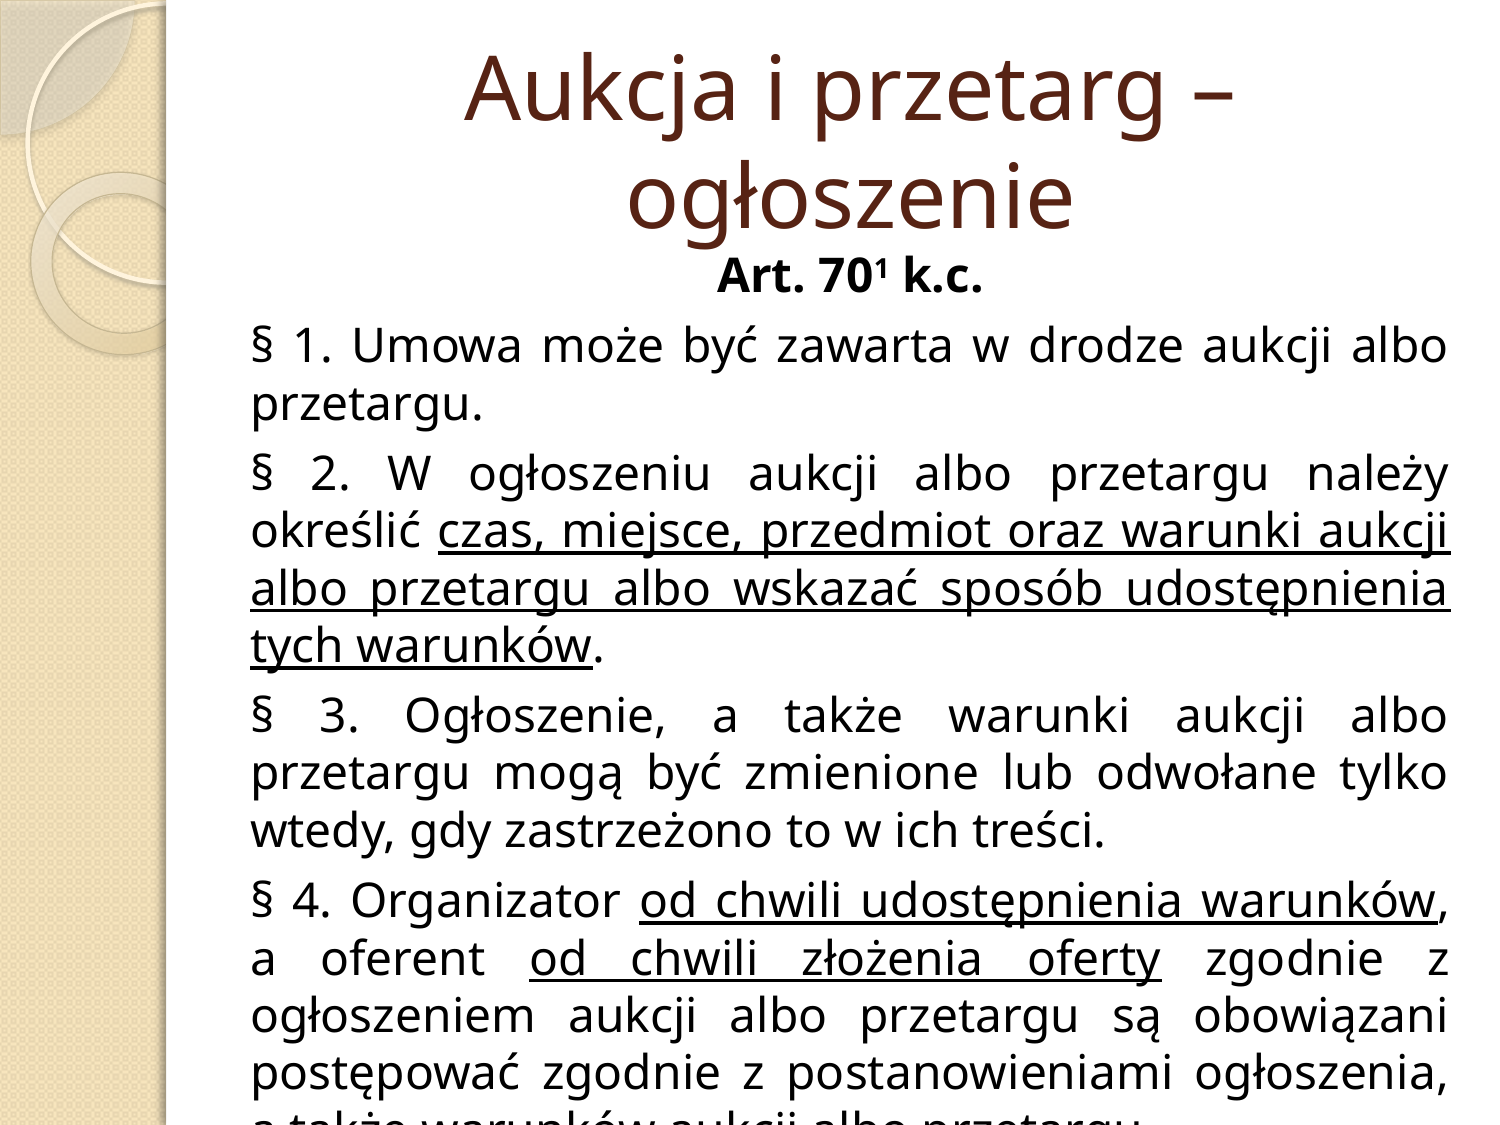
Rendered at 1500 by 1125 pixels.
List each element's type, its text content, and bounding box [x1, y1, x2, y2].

list Art. 701 k.c. § 1. Umowa może być zawarta w drodze aukcji albo przetargu. § 2. W ogłoszeniu aukcji albo przetargu należy określić czas, miejsce, przedmiot oraz warunki aukcji albo przetargu albo wskazać sposób udostępnienia tych warunków. § 3. Ogłoszenie, a także warunki aukcji albo przetargu mogą być zmienione lub odwołane tylko wtedy, gdy zastrzeżono to w ich treści. § 4. Organizator od chwili udostępnienia warunków, a oferent od chwili złożenia oferty zgodnie z ogłoszeniem aukcji albo przetargu są obowiązani postępować zgodnie z postanowieniami ogłoszenia, a także warunków aukcji albo przetargu. [235, 237, 1466, 1025]
title Aukcja i przetarg – ogłoszenie [235, 45, 1466, 233]
